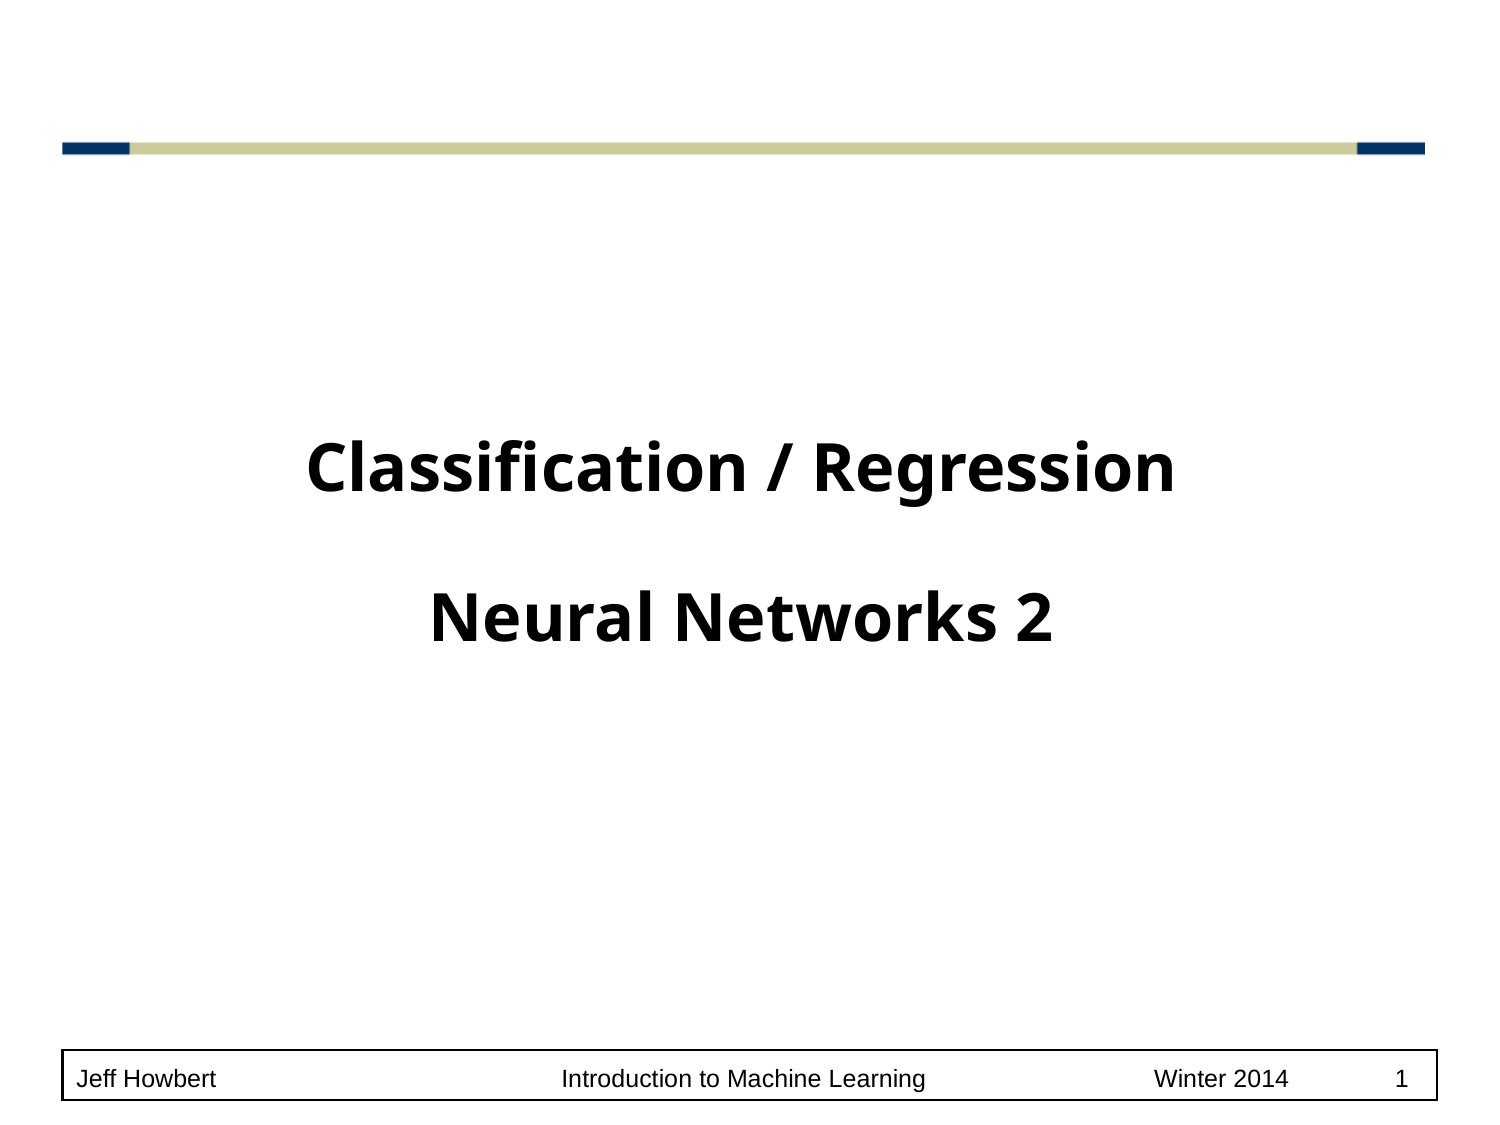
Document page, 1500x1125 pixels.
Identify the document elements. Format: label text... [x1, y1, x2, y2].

title Classification / Regression Neural Networks 2 [61, 386, 1422, 664]
